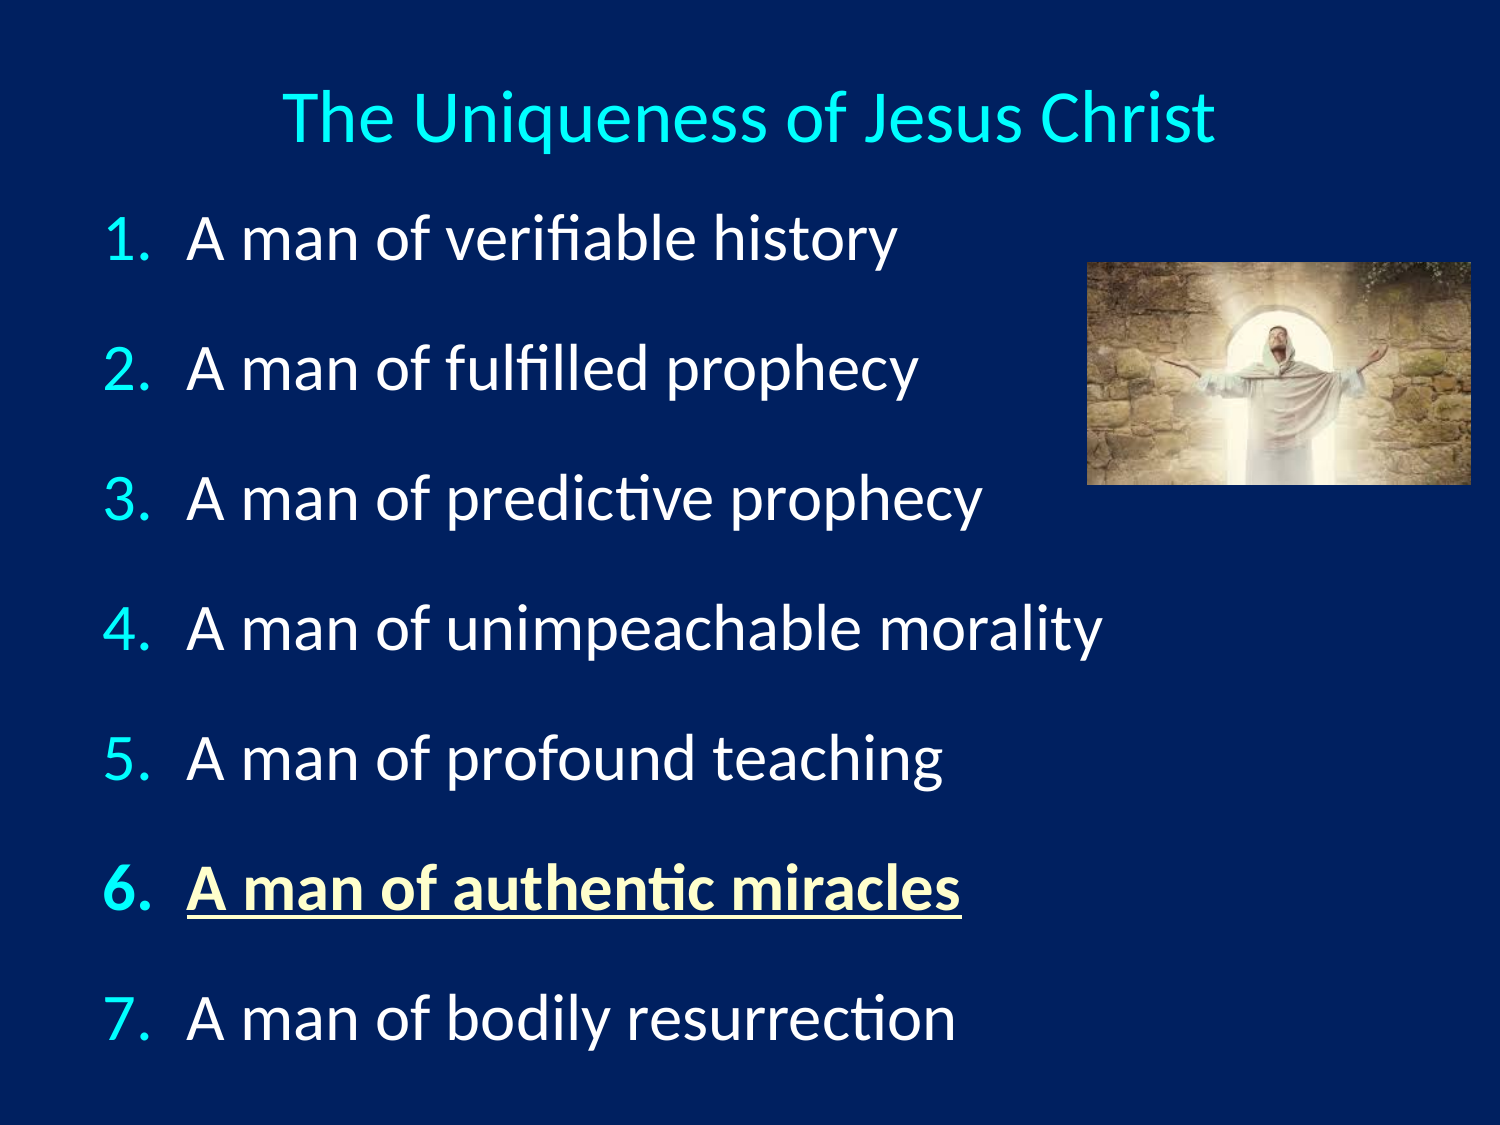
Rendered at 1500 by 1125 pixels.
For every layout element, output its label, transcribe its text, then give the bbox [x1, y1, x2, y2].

title The Uniqueness of Jesus Christ [99, 37, 1400, 188]
list A man of verifiable history A man of fulfilled prophecy A man of predictive prophecy A man of unimpeachable morality A man of profound teaching A man of authentic miracles A man of bodily resurrection [87, 186, 1351, 1076]
picture [1087, 262, 1471, 485]
